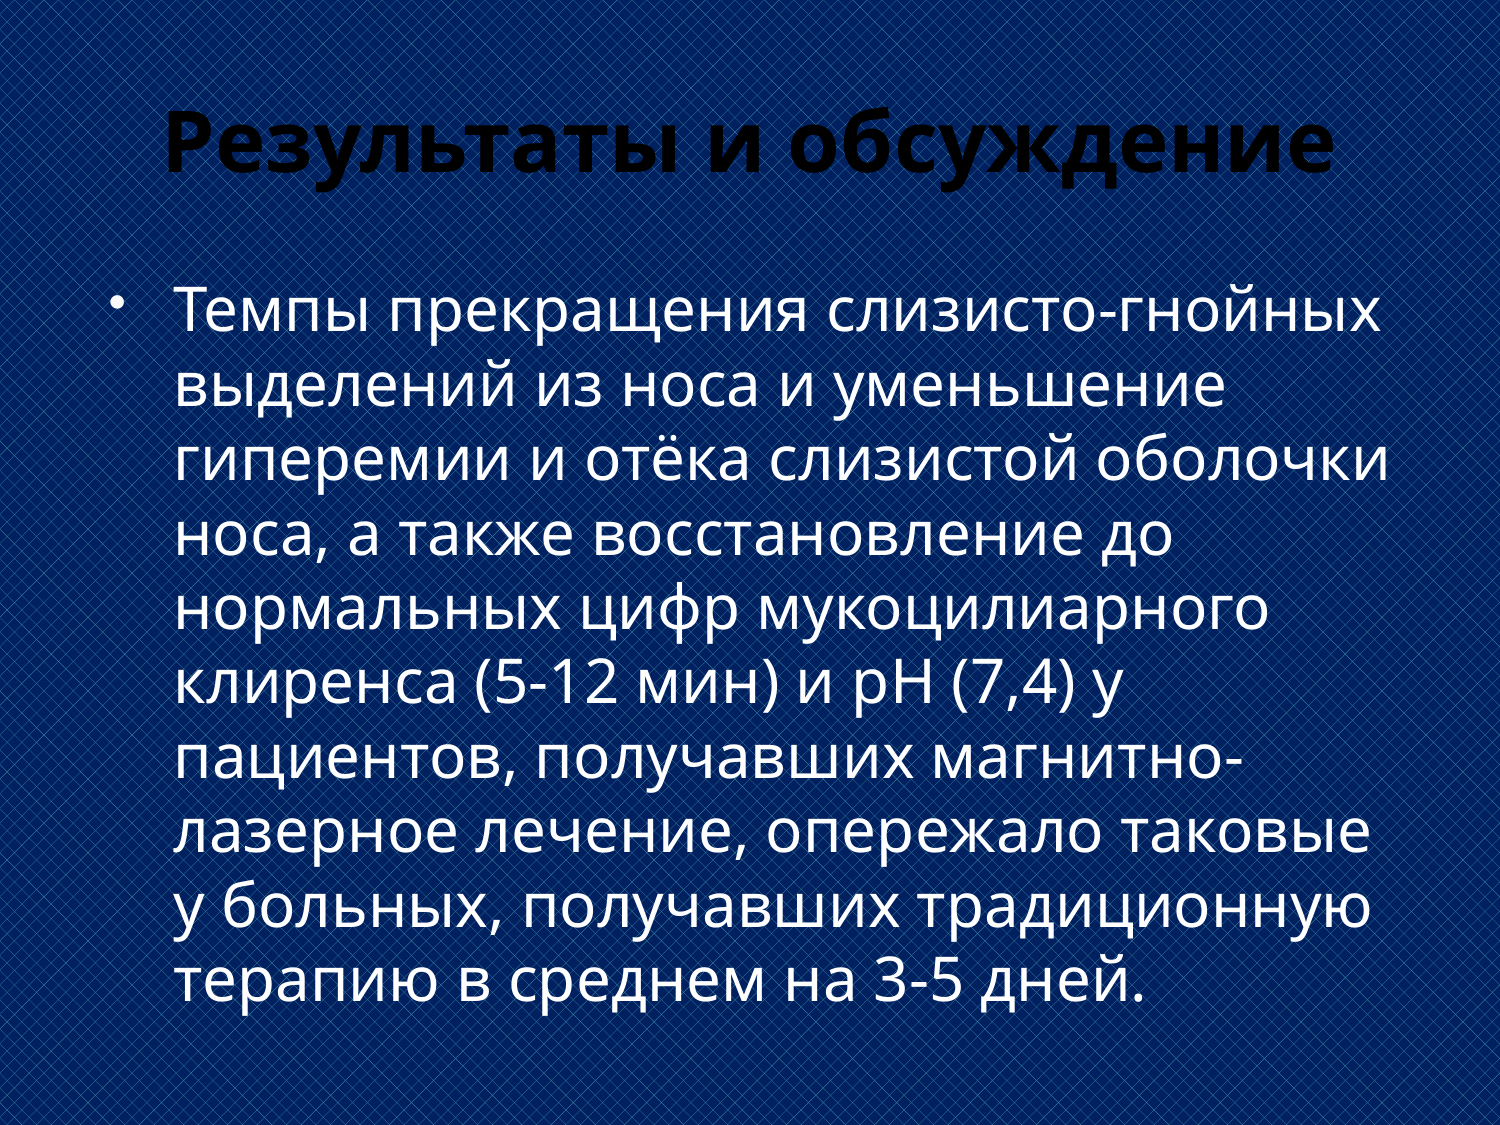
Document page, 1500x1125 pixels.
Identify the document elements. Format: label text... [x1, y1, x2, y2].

list Темпы прекращения слизисто-гнойных выделений из носа и уменьшение гиперемии и отёка слизистой оболочки носа, а также восстановление до нормальных цифр мукоцилиарного клиренса (5-12 мин) и pH (7,4) у пациентов, получавших магнитно-лазерное лечение, опережало таковые у больных, получавших традиционную терапию в среднем на 3-5 дней. [75, 262, 1425, 1035]
title Результаты и обсуждение [75, 45, 1425, 233]
